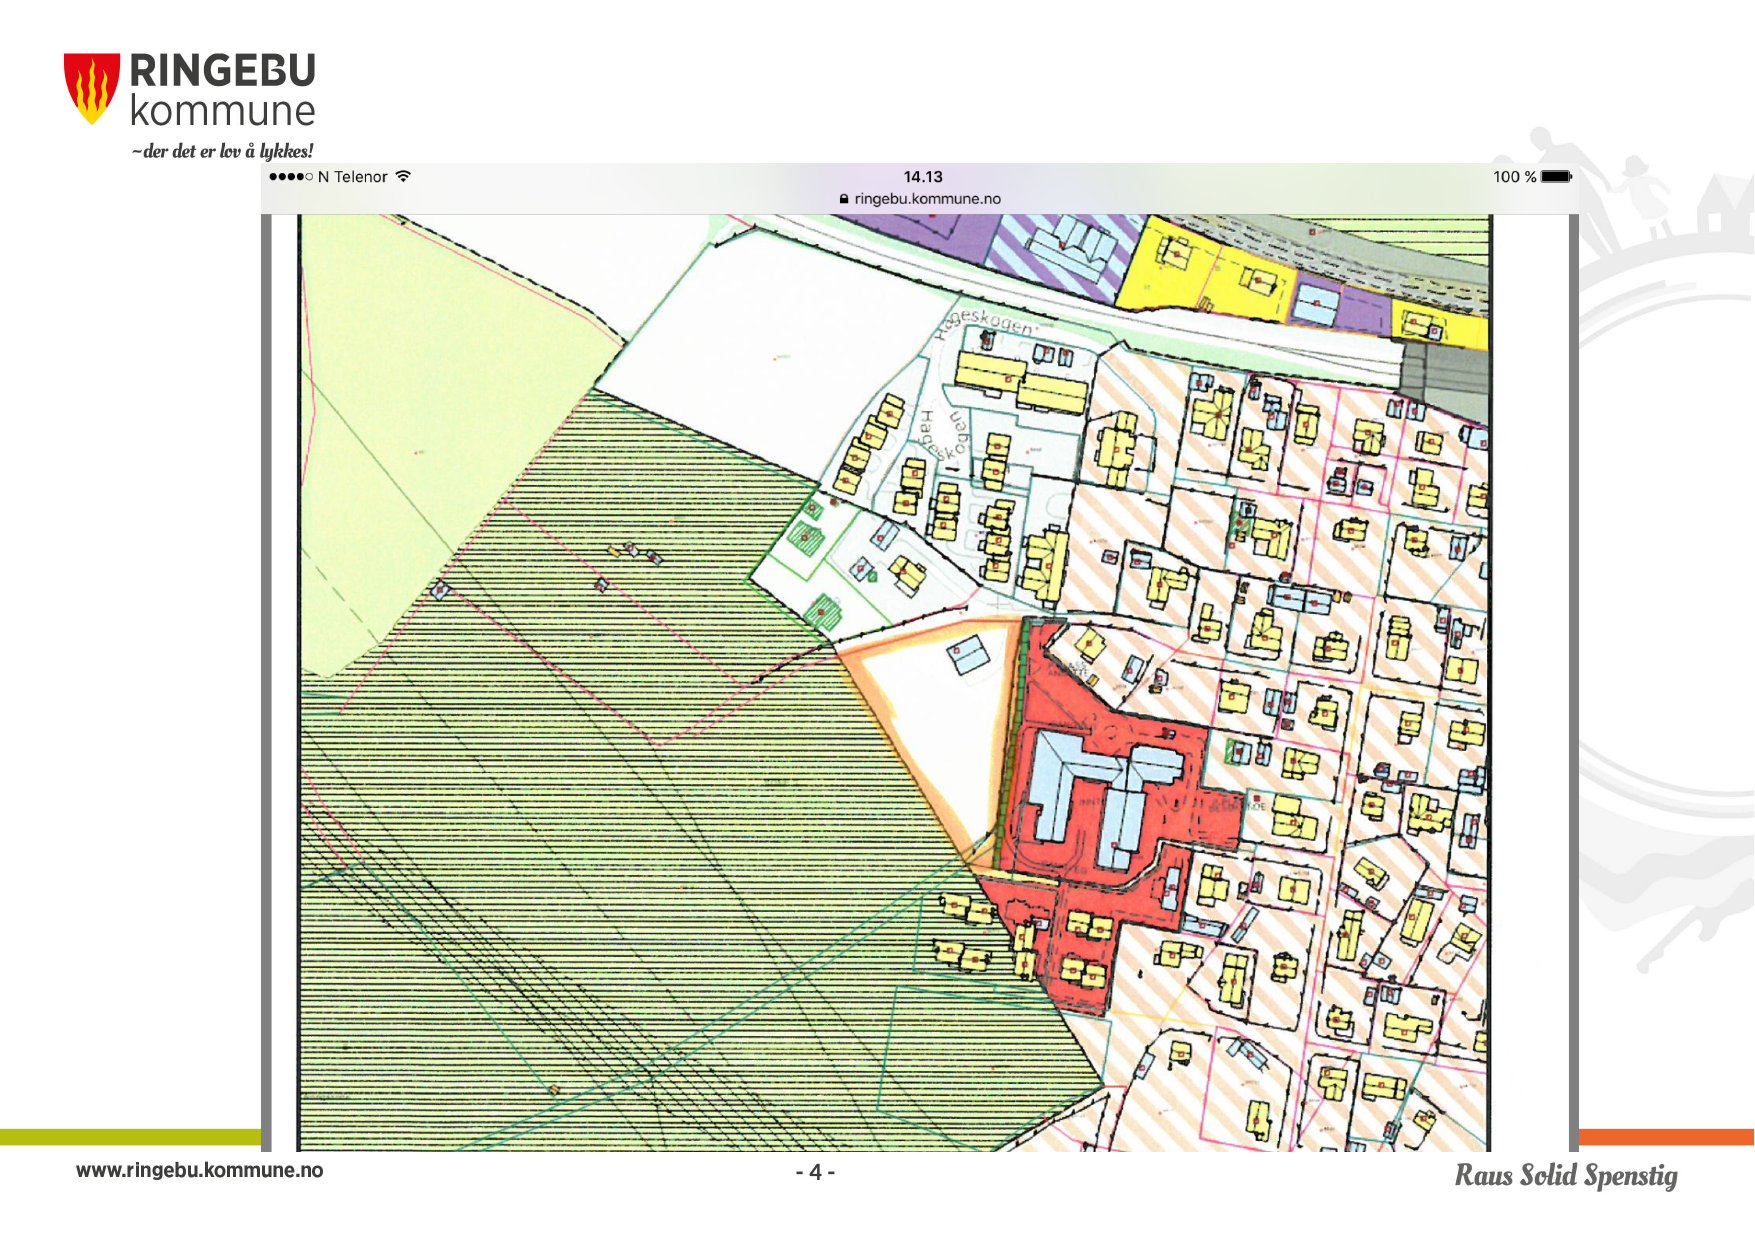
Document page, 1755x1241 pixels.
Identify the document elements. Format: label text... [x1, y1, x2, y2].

slide_number - 4 - [754, 1152, 877, 1204]
picture [0, 0, 1755, 1241]
